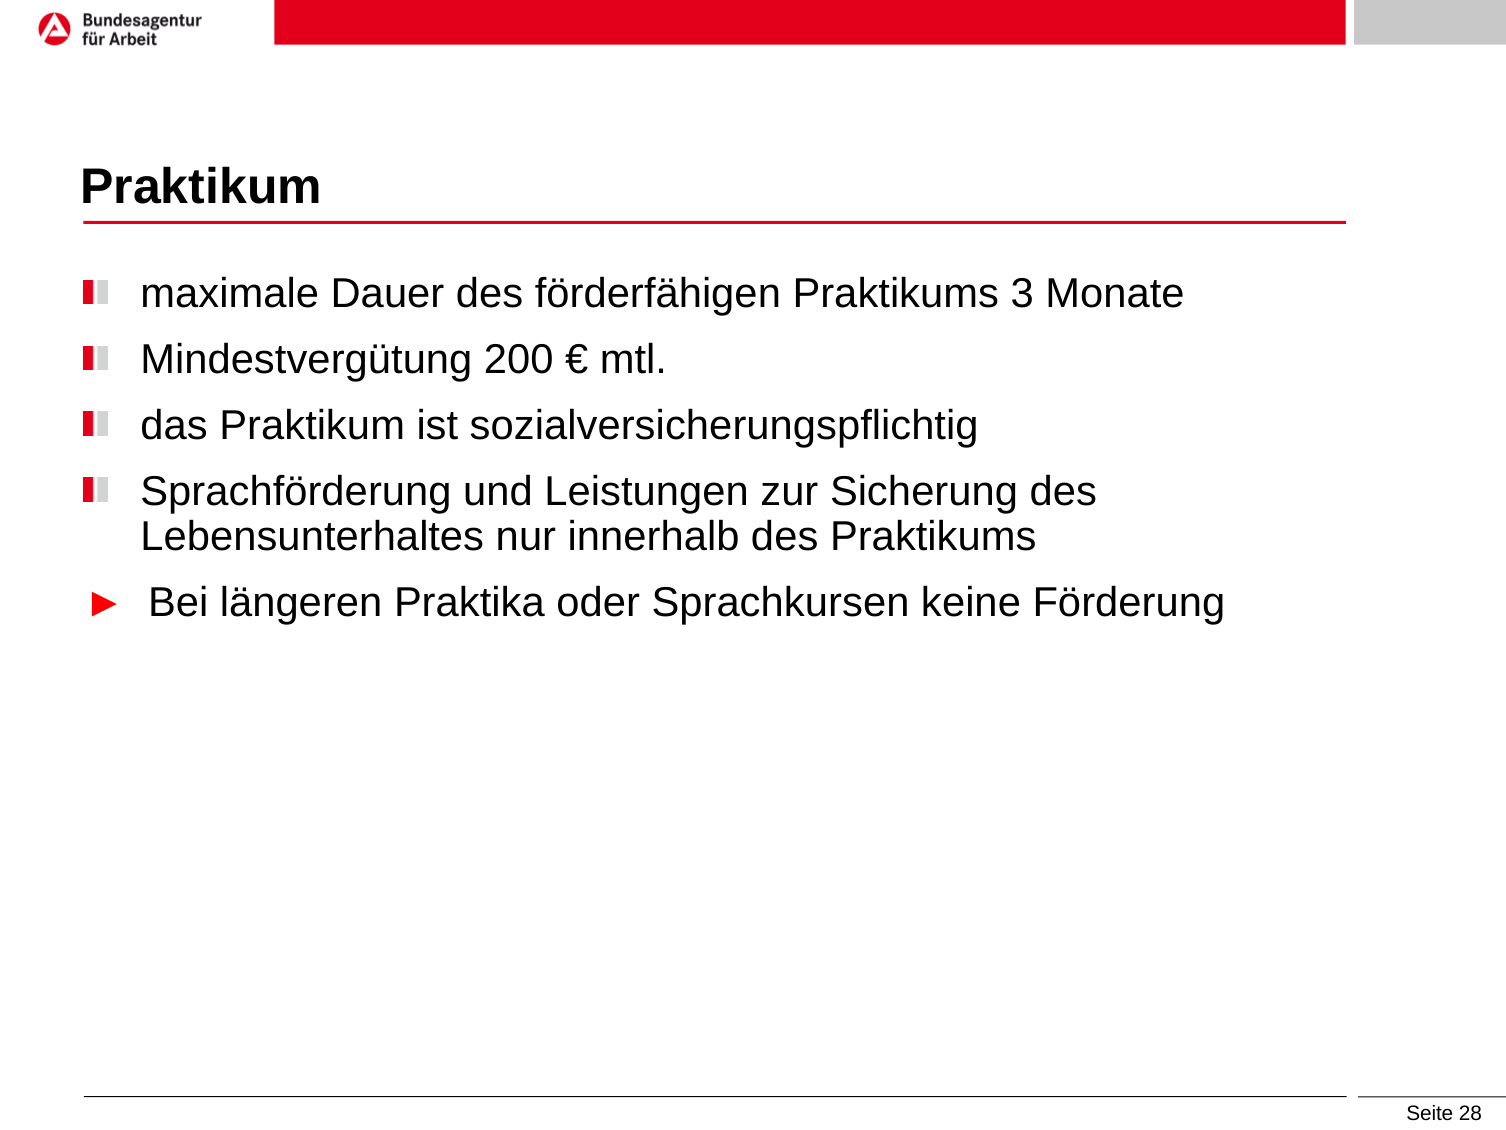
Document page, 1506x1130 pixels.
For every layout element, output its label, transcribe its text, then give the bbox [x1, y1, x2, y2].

picture [83, 477, 108, 502]
picture [38, 12, 202, 46]
picture [83, 346, 108, 370]
picture [83, 280, 108, 304]
list maximale Dauer des förderfähigen Praktikums 3 Monate Mindestvergütung 200 € mtl. das Praktikum ist sozialversicherungspflichtig Sprachförderung und Leistungen zur Sicherung des Lebensunterhaltes nur innerhalb des Praktikums ► Bei längeren Praktika oder Sprachkursen keine Förderung [83, 271, 1348, 717]
picture [83, 411, 108, 436]
title Praktikum [80, 159, 1348, 215]
